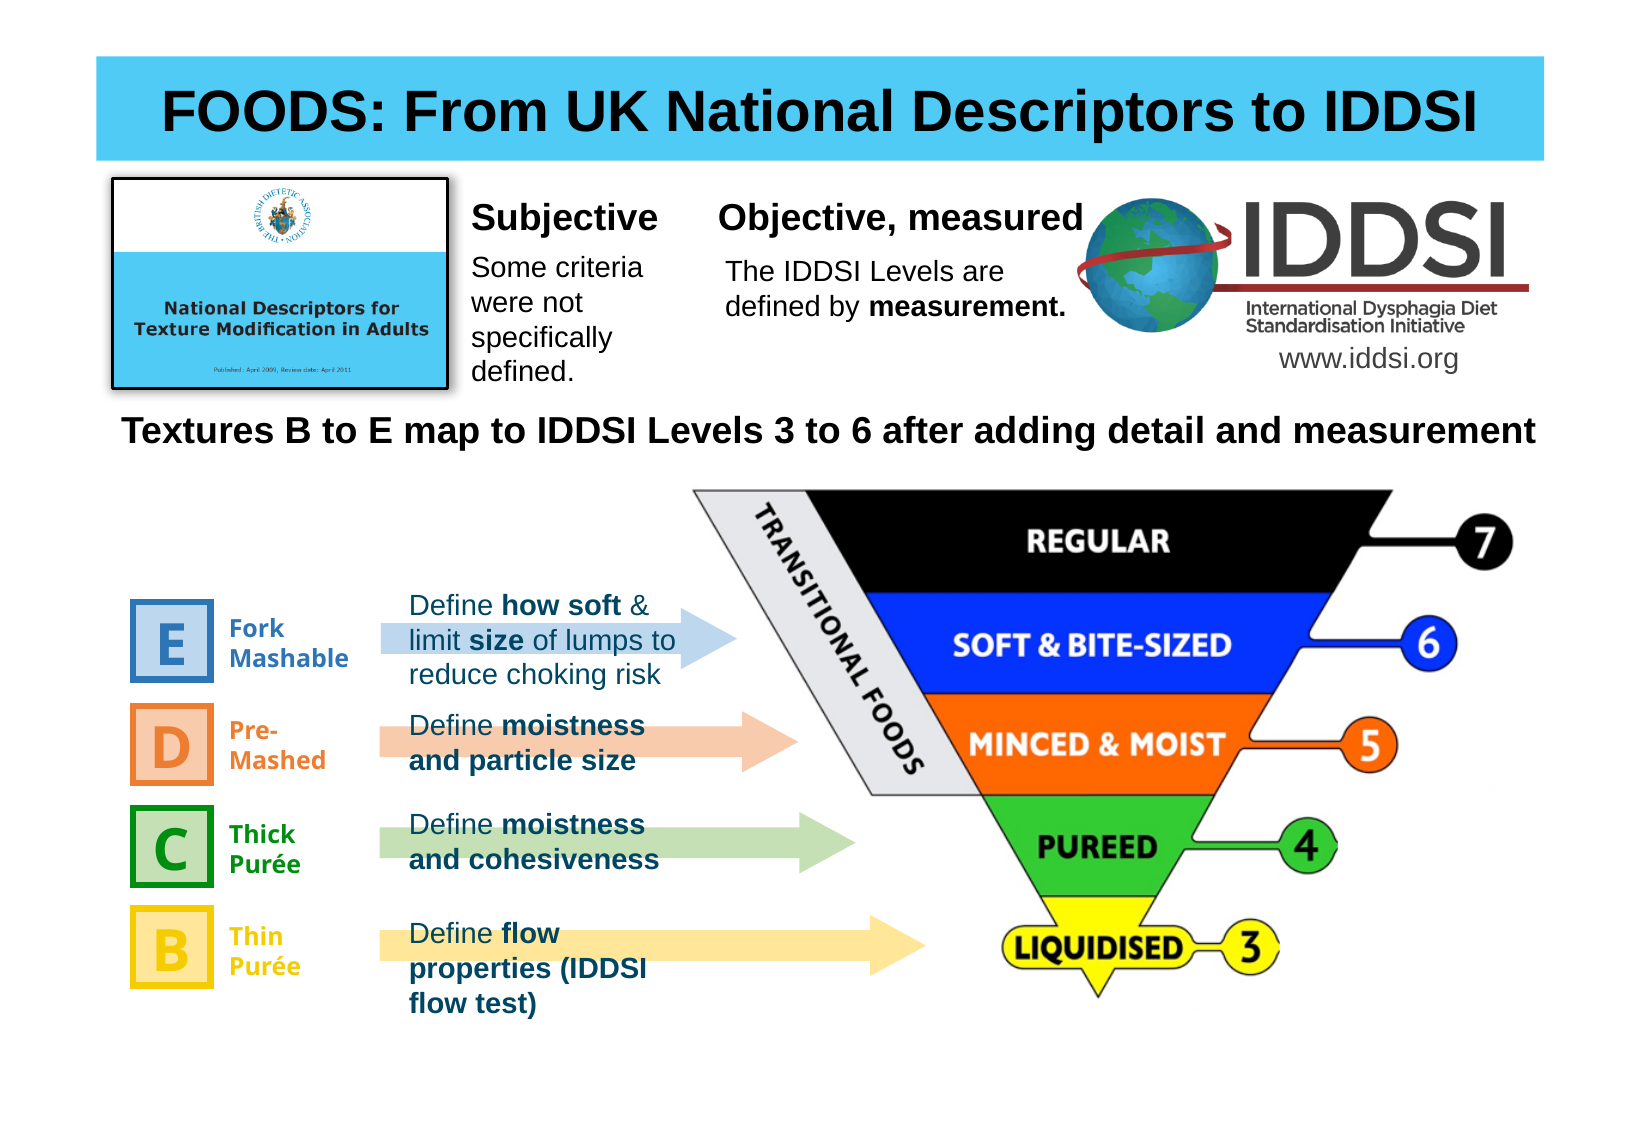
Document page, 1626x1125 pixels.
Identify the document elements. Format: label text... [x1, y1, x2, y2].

text_box The IDDSI Levels are defined by measurement. [710, 244, 1063, 338]
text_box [688, 470, 1561, 1034]
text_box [1063, 172, 1542, 395]
text_box Textures B to E map to IDDSI Levels 3 to 6 after adding detail and measurement [106, 398, 1555, 459]
text_box FOODS: From UK National Descriptors to IDDSI [96, 56, 1545, 161]
text_box Define moistness and particle size [408, 699, 688, 795]
text_box Subjective Some criteria were not specifically defined. [456, 185, 678, 396]
text_box Define how soft & limit size of lumps to reduce choking risk [394, 578, 688, 699]
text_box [133, 600, 408, 991]
text_box Objective, measured [703, 185, 1063, 246]
text_box Define flow properties (IDDSI flow test) [393, 907, 688, 1002]
text_box Define moistness and cohesiveness [408, 798, 688, 894]
picture [113, 179, 447, 387]
